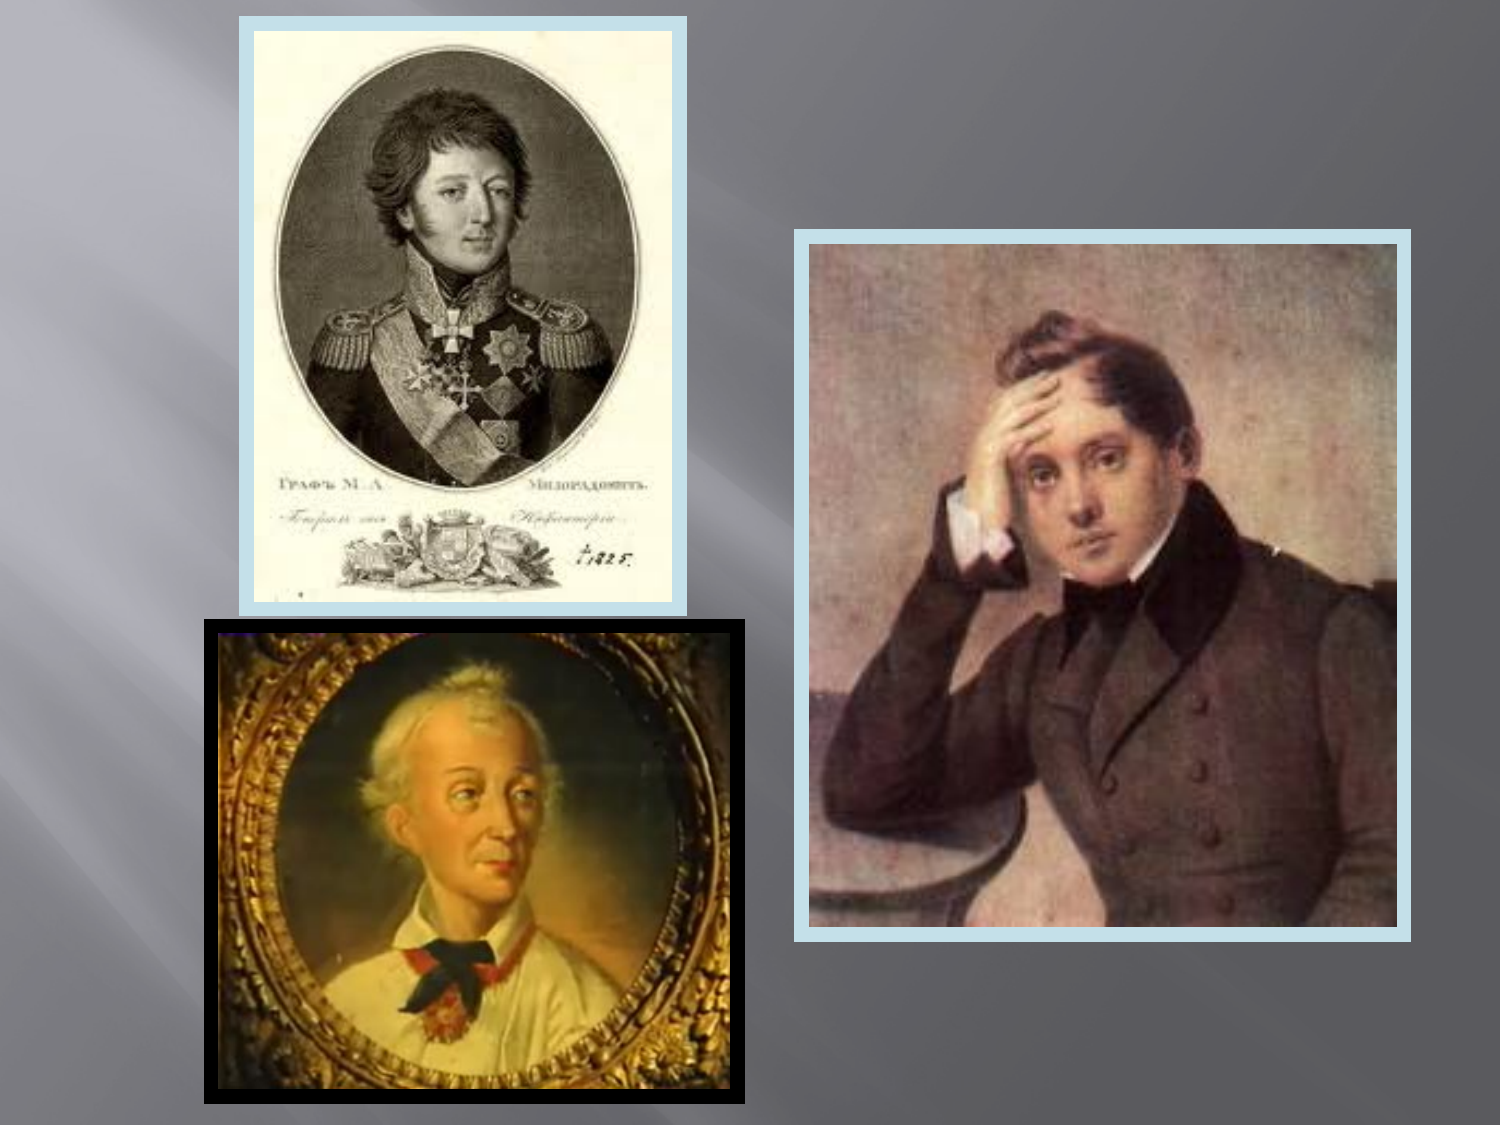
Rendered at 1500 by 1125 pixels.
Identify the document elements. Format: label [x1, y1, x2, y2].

list [218, 633, 731, 1090]
picture [808, 243, 1397, 928]
picture [253, 30, 673, 602]
